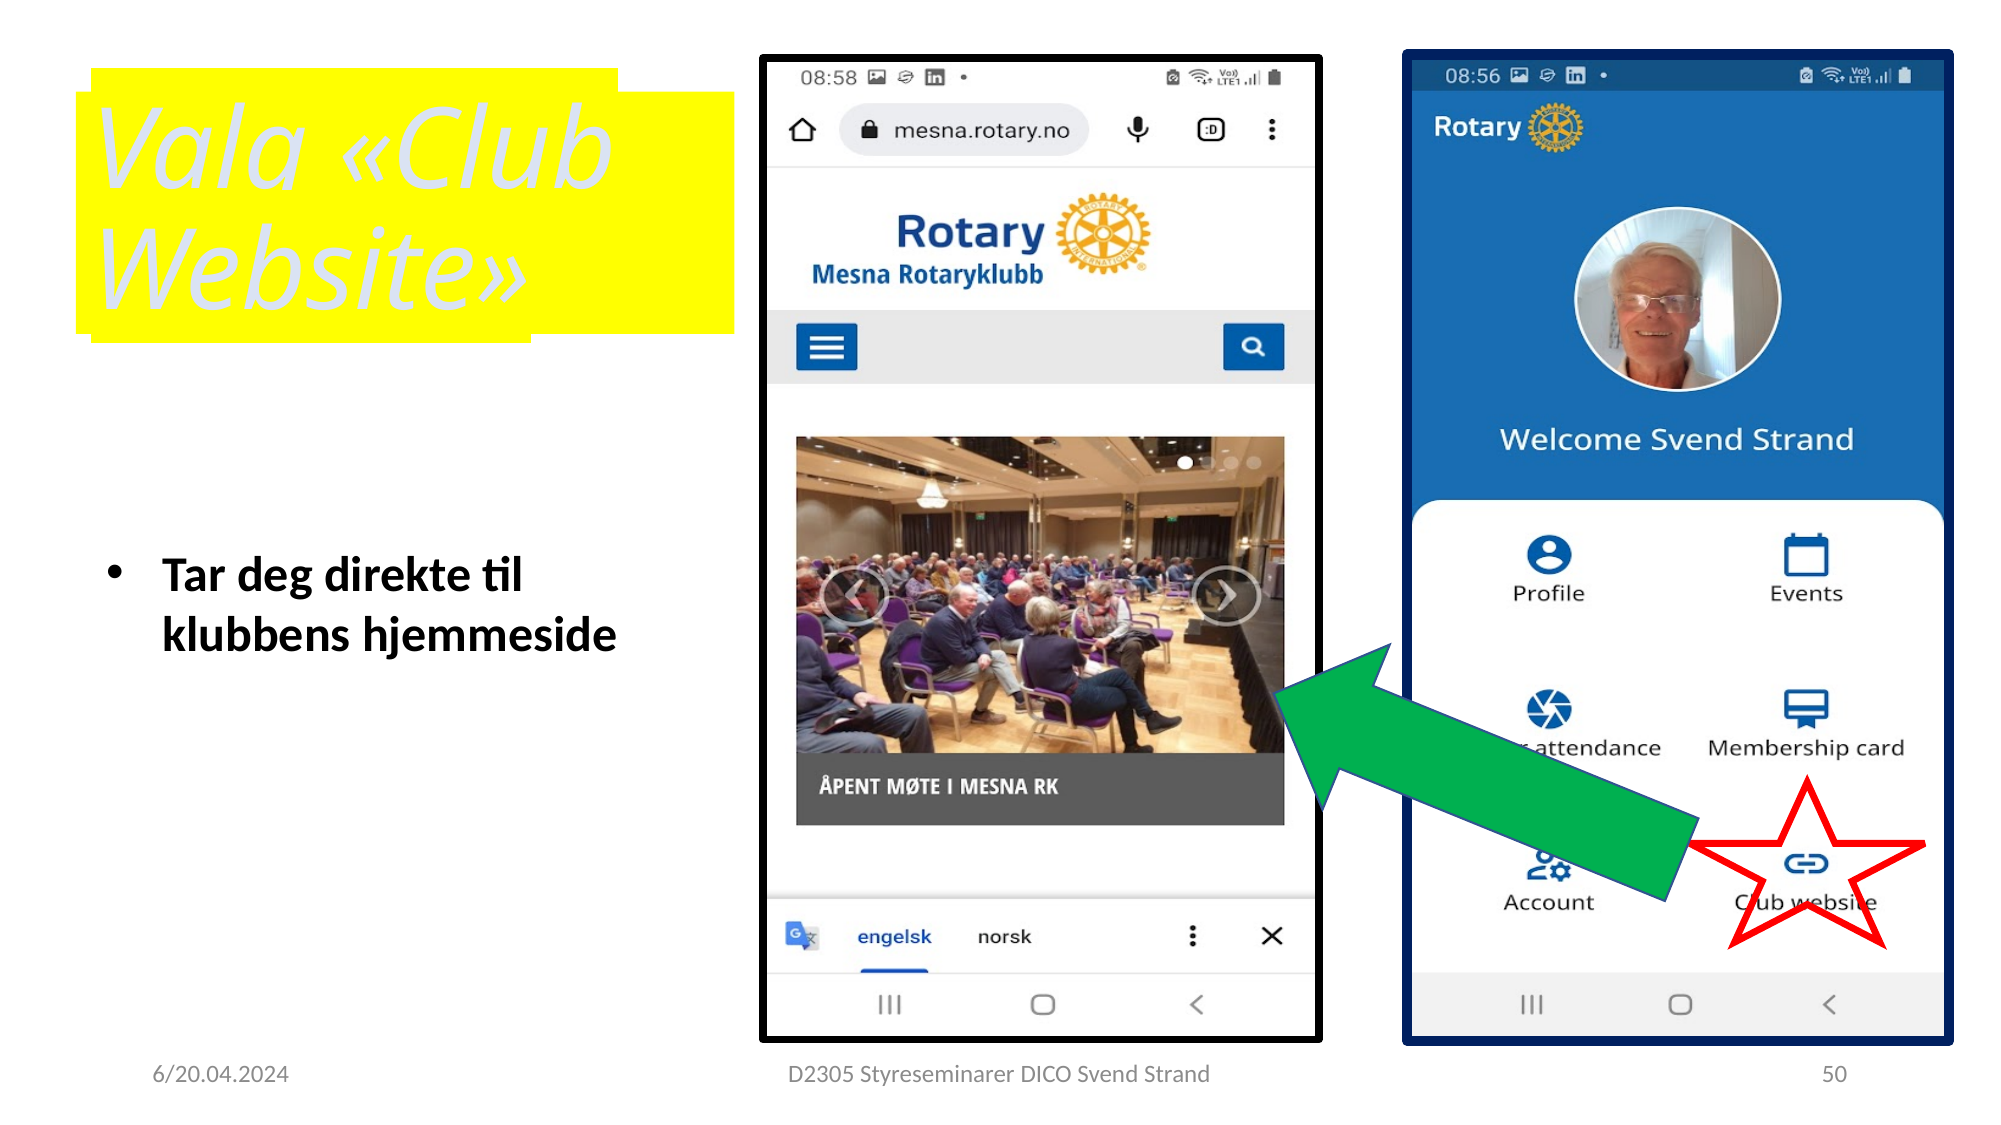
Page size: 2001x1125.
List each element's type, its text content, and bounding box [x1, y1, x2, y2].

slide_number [137, 1042, 588, 1103]
footer D2305 Styreseminarer DICO Svend Strand [662, 1042, 1338, 1103]
title Valg «Club Website» [75, 91, 735, 334]
picture [1412, 59, 1944, 1036]
text_box Tar deg direkte til klubbens hjemmeside [91, 534, 638, 714]
picture [766, 61, 1315, 1036]
slide_number 50 [1412, 1046, 1863, 1103]
text_box [1315, 642, 1412, 813]
